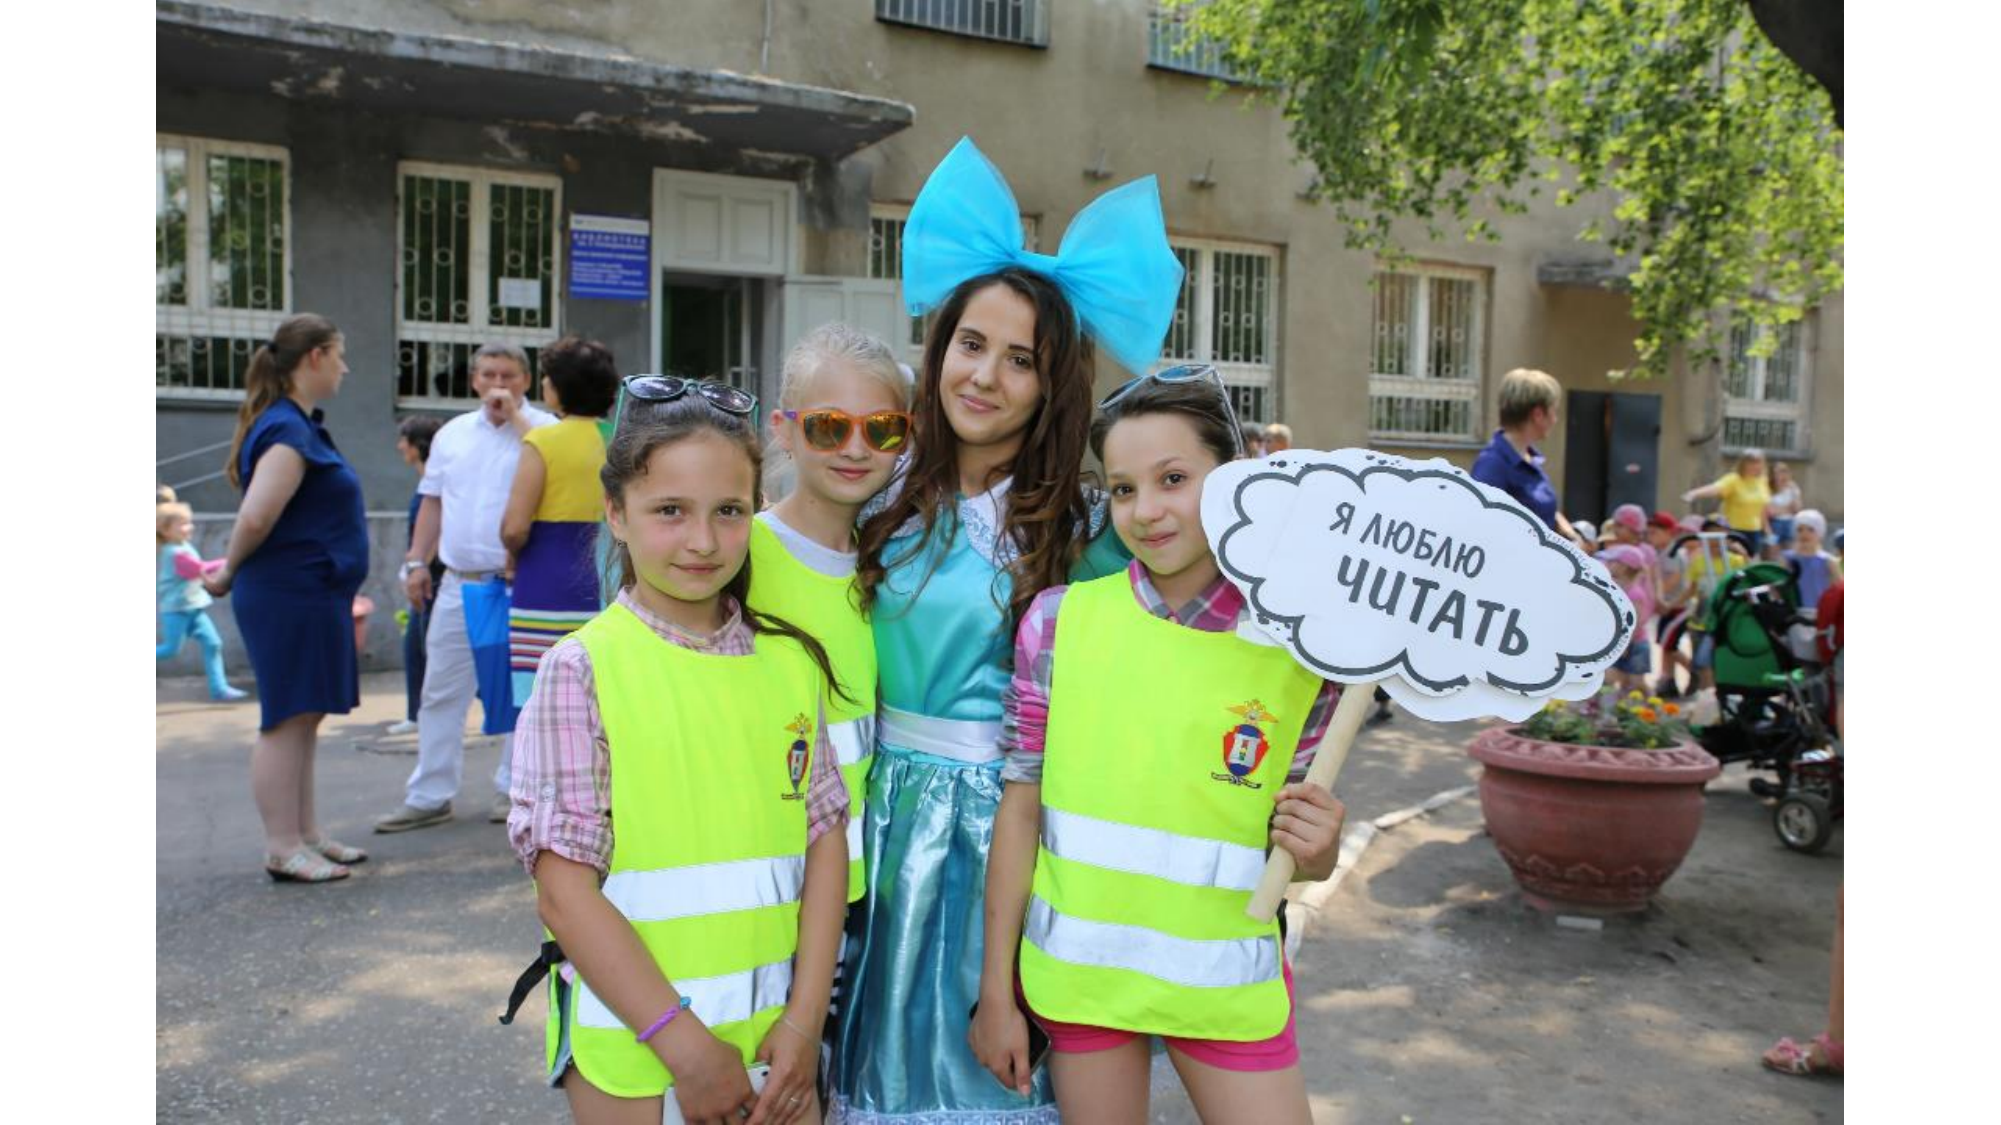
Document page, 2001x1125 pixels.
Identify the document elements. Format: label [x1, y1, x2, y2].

picture [156, 0, 1844, 1125]
